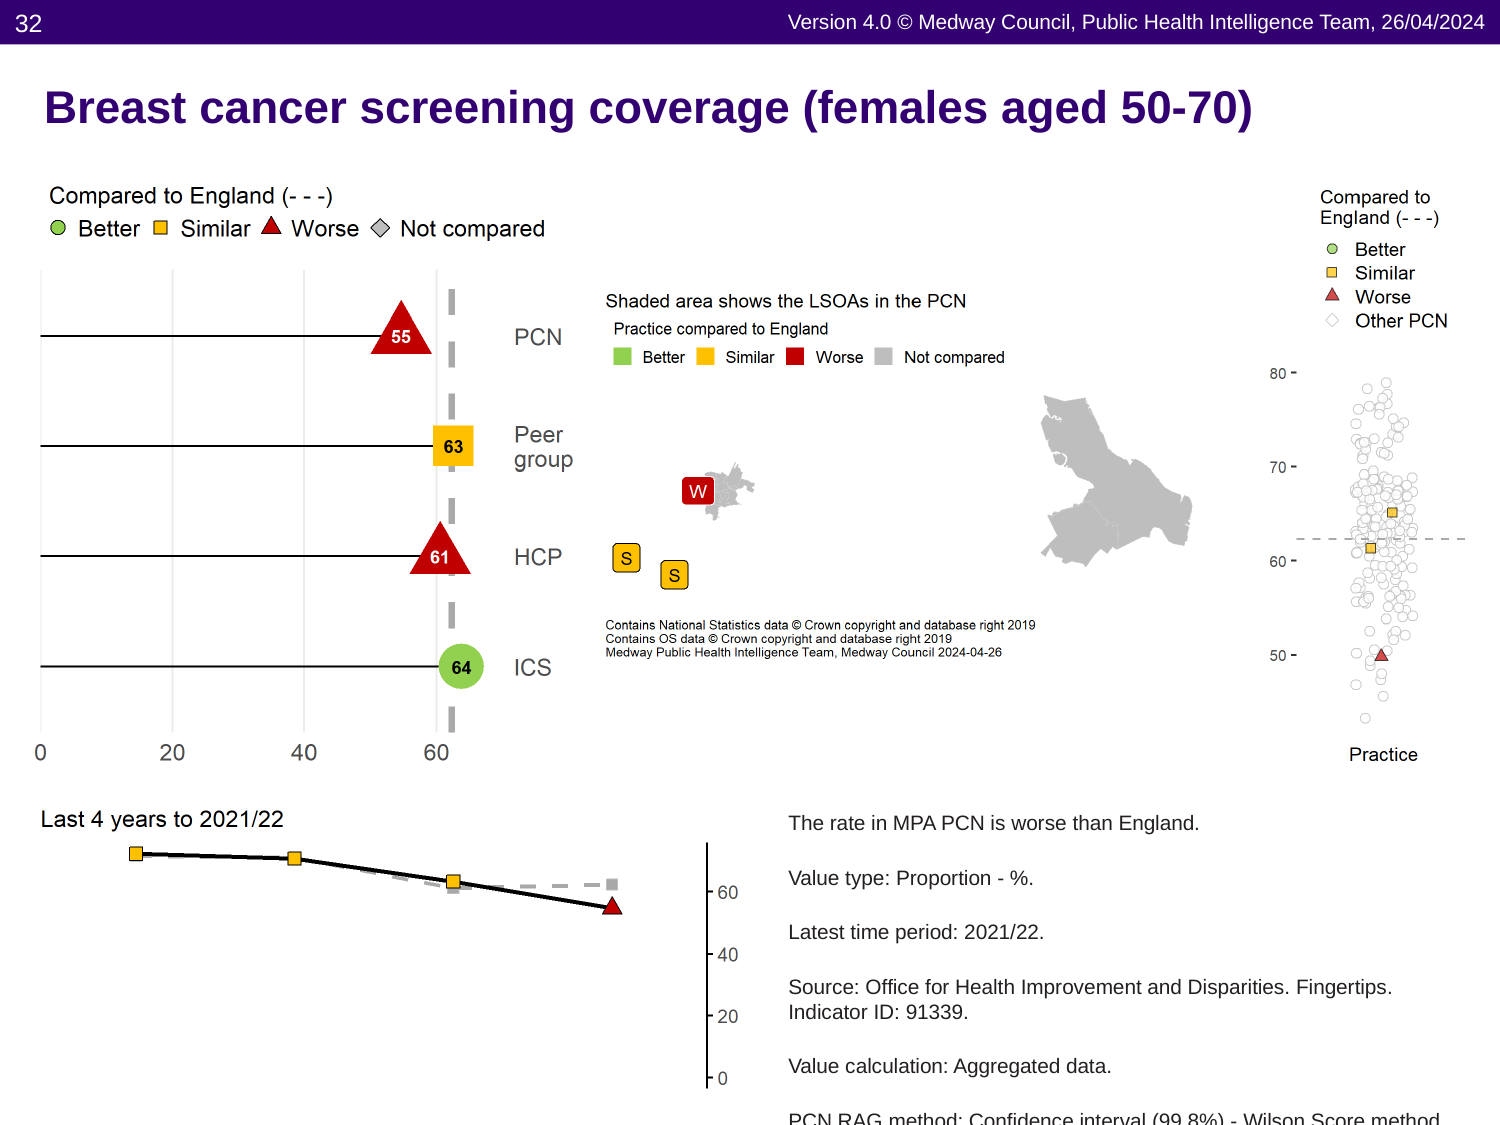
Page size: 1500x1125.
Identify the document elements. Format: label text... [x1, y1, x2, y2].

list Version 4.0 © Medway Council, Public Health Intelligence Team, 26/04/2024 [419, 0, 1500, 43]
list The rate in MPA PCN is worse than England. Value type: Proportion - %. Latest time period: 2021/22. Source: Office for Health Improvement and Disparities. Fingertips. Indicator ID: 91339. Value calculation: Aggregated data. PCN RAG method: Confidence interval (99.8%) - Wilson Score method. Small area type: Practice. [773, 802, 1483, 1106]
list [29, 798, 751, 1107]
list 32 [0, 0, 95, 95]
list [29, 164, 585, 776]
title Breast cancer screening coverage (females aged 50-70) [29, 70, 1471, 138]
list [1233, 164, 1483, 776]
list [605, 164, 1221, 776]
